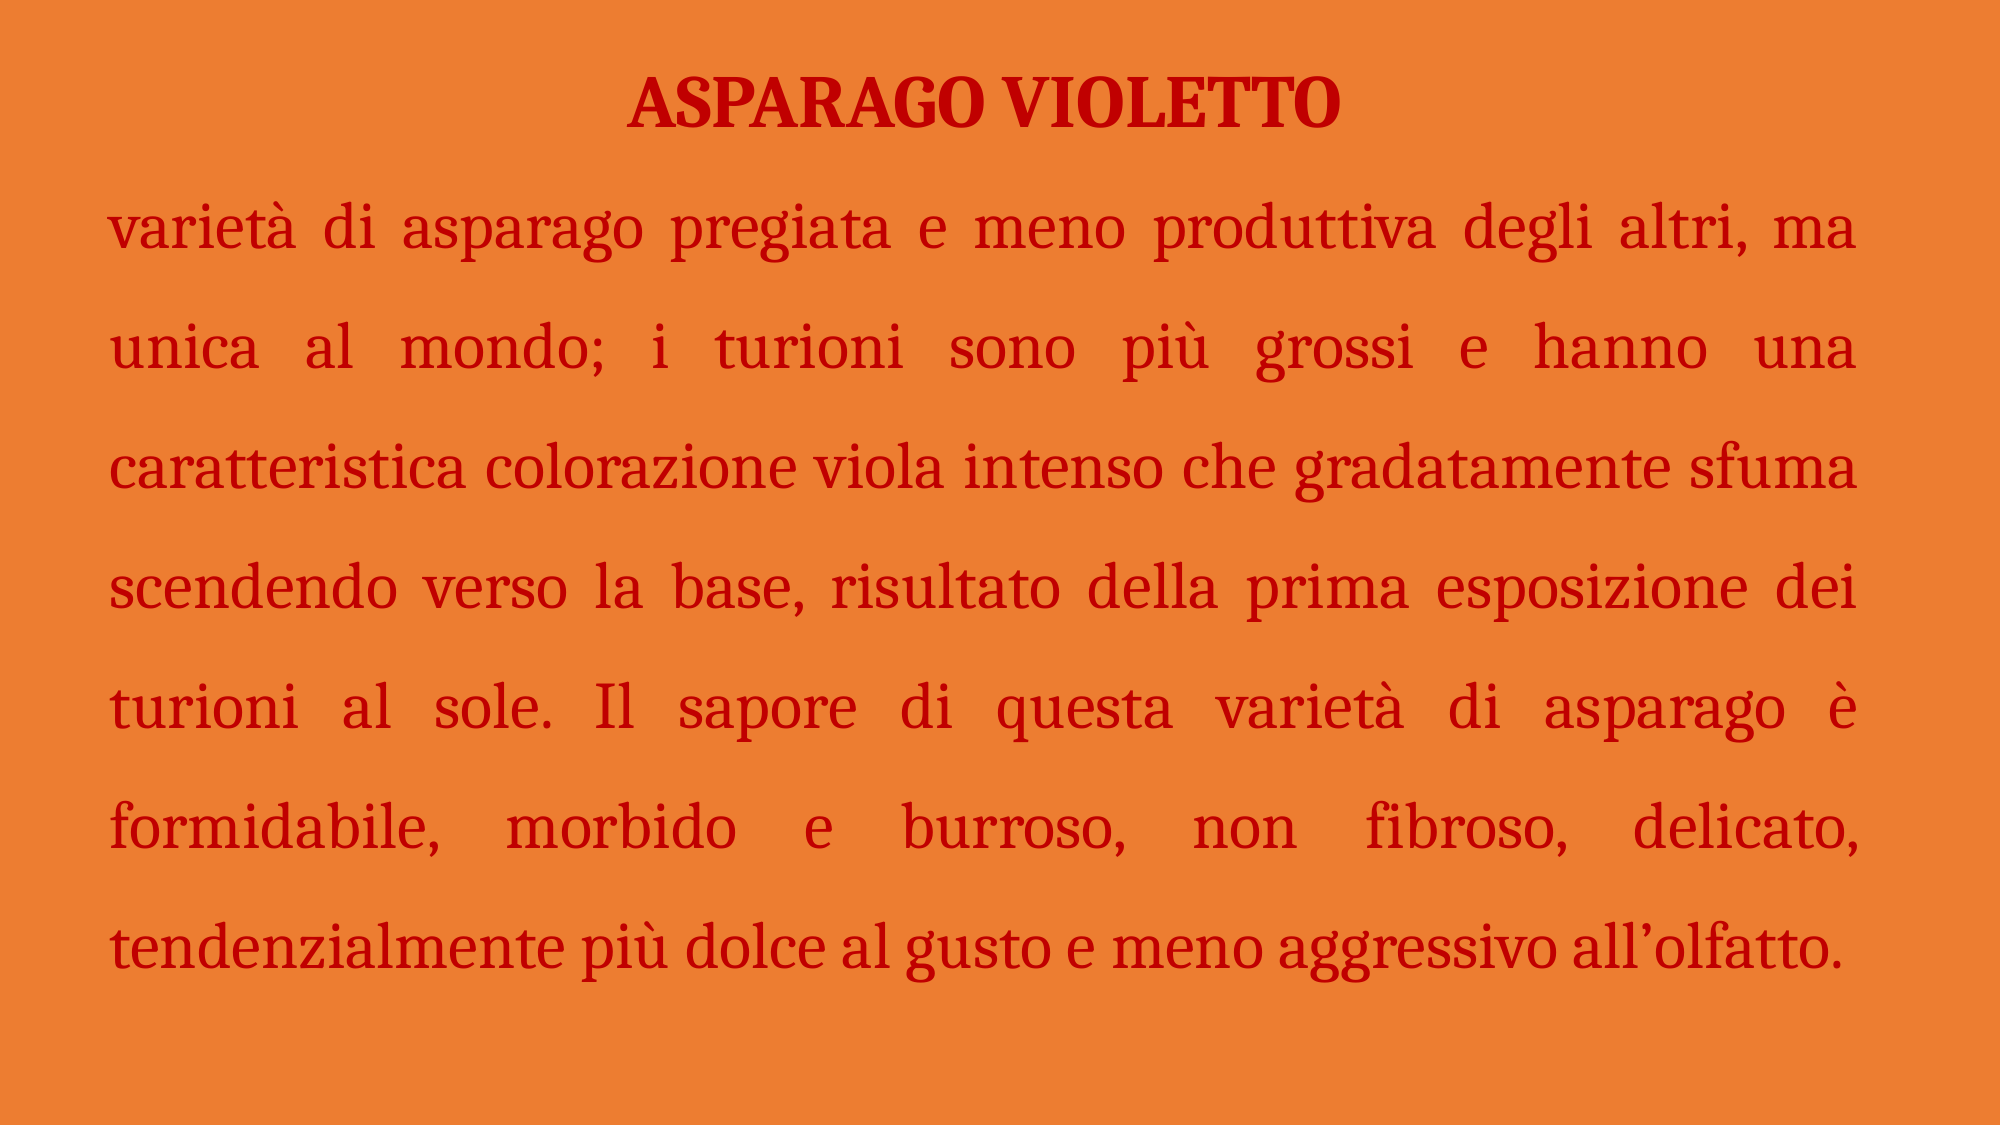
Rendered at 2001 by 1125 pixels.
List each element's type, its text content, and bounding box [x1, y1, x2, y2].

text_box ASPARAGO VIOLETTO varietà di asparago pregiata e meno produttiva degli altri, ma unica al mondo; i turioni sono più grossi e hanno una caratteristica colorazione viola intenso che gradatamente sfuma scendendo verso la base, risultato della prima esposizione dei turioni al sole. Il sapore di questa varietà di asparago è formidabile, morbido e burroso, non fibroso, delicato, tendenzialmente più dolce al gusto e meno aggressivo all’olfatto. [94, 0, 1875, 990]
